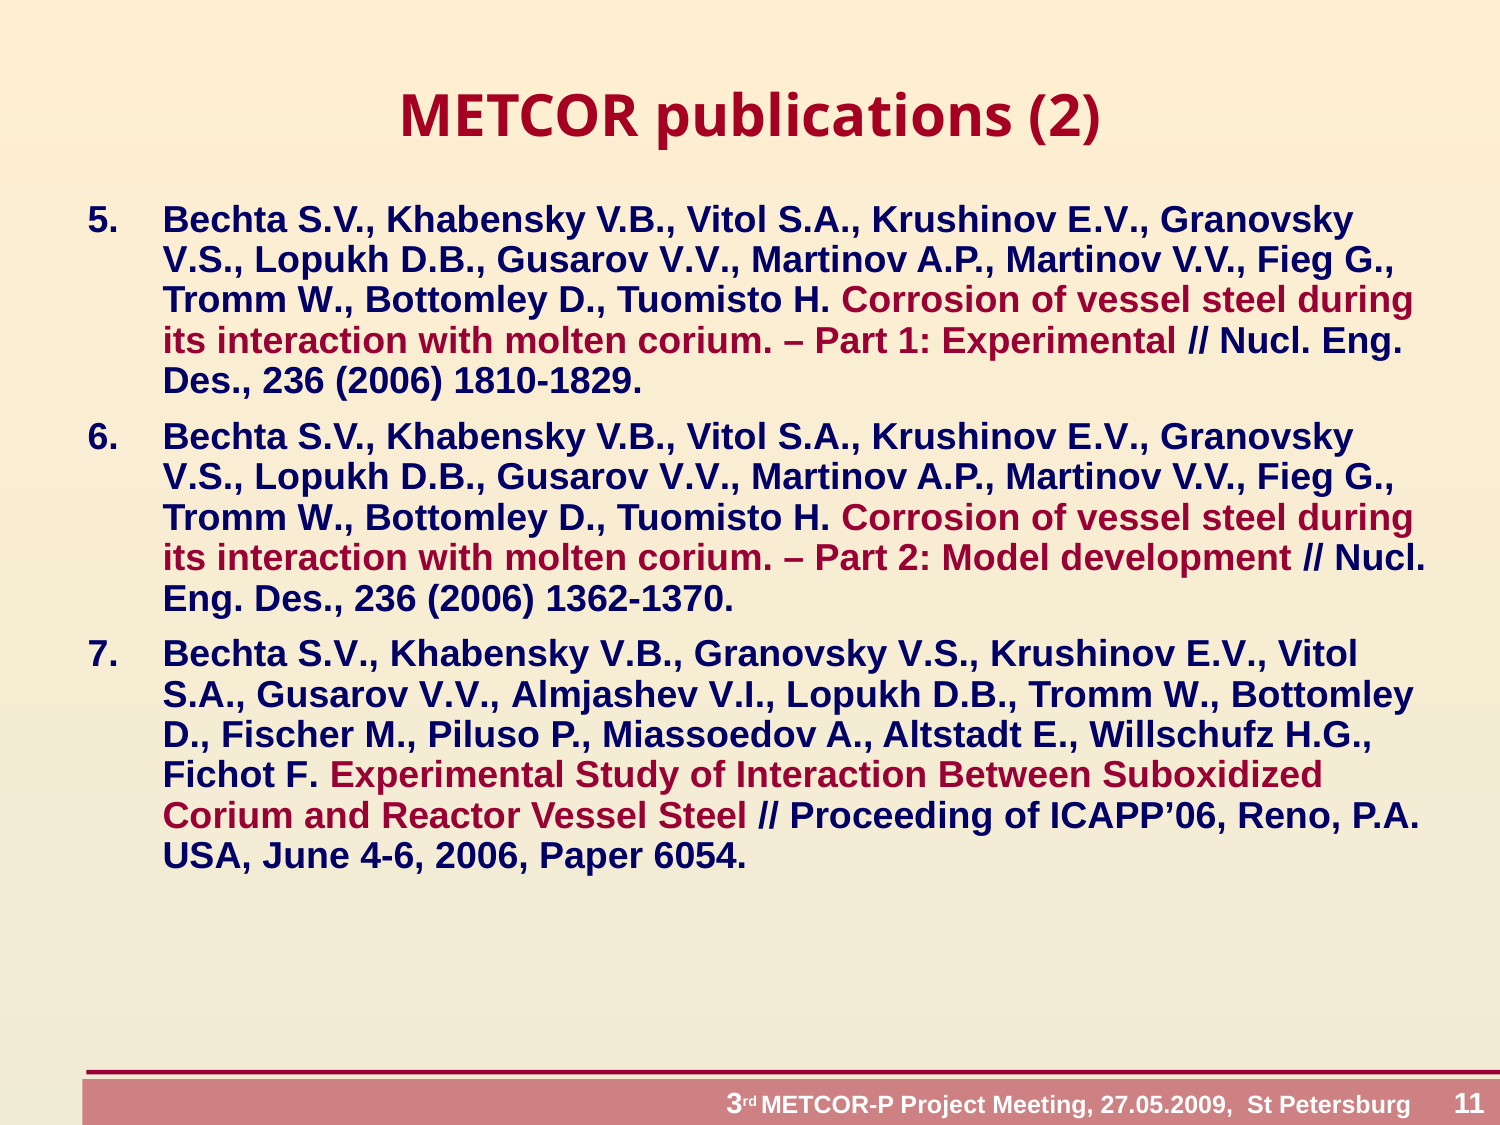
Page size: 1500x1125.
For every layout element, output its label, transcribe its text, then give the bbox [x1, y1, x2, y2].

title METCOR publications (2) [112, 78, 1388, 148]
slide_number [82, 1079, 1500, 1125]
list Bechta S.V., Khabensky V.B., Vitol S.A., Krushinov E.V., Granovsky V.S., Lopukh D.B., Gusarov V.V., Martinov A.P., Martinov V.V., Fieg G., Tromm W., Bottomley D., Tuomisto H. Corrosion of vessel steel during its interaction with molten corium. – Part 1: Experimental // Nucl. Eng. Des., 236 (2006) 1810-1829. Bechta S.V., Khabensky V.B., Vitol S.A., Krushinov E.V., Granovsky V.S., Lopukh D.B., Gusarov V.V., Martinov A.P., Martinov V.V., Fieg G., Tromm W., Bottomley D., Tuomisto H. Corrosion of vessel steel during its interaction with molten corium. – Part 2: Model development // Nucl. Eng. Des., 236 (2006) 1362-1370. Bechta S.V., Khabensky V.B., Granovsky V.S., Krushinov E.V., Vitol S.A., Gusarov V.V., Almjashev V.I., Lopukh D.B., Tromm W., Bottomley D., Fischer M., Piluso P., Miassoedov A., Altstadt E., Willschufz H.G., Fichot F. Experimental Study of Interaction Between Suboxidized Corium and Reactor Vessel Steel // Proceeding of ICAPP’06, Reno, P.A. USA, June 4-6, 2006, Paper 6054. [72, 192, 1455, 876]
